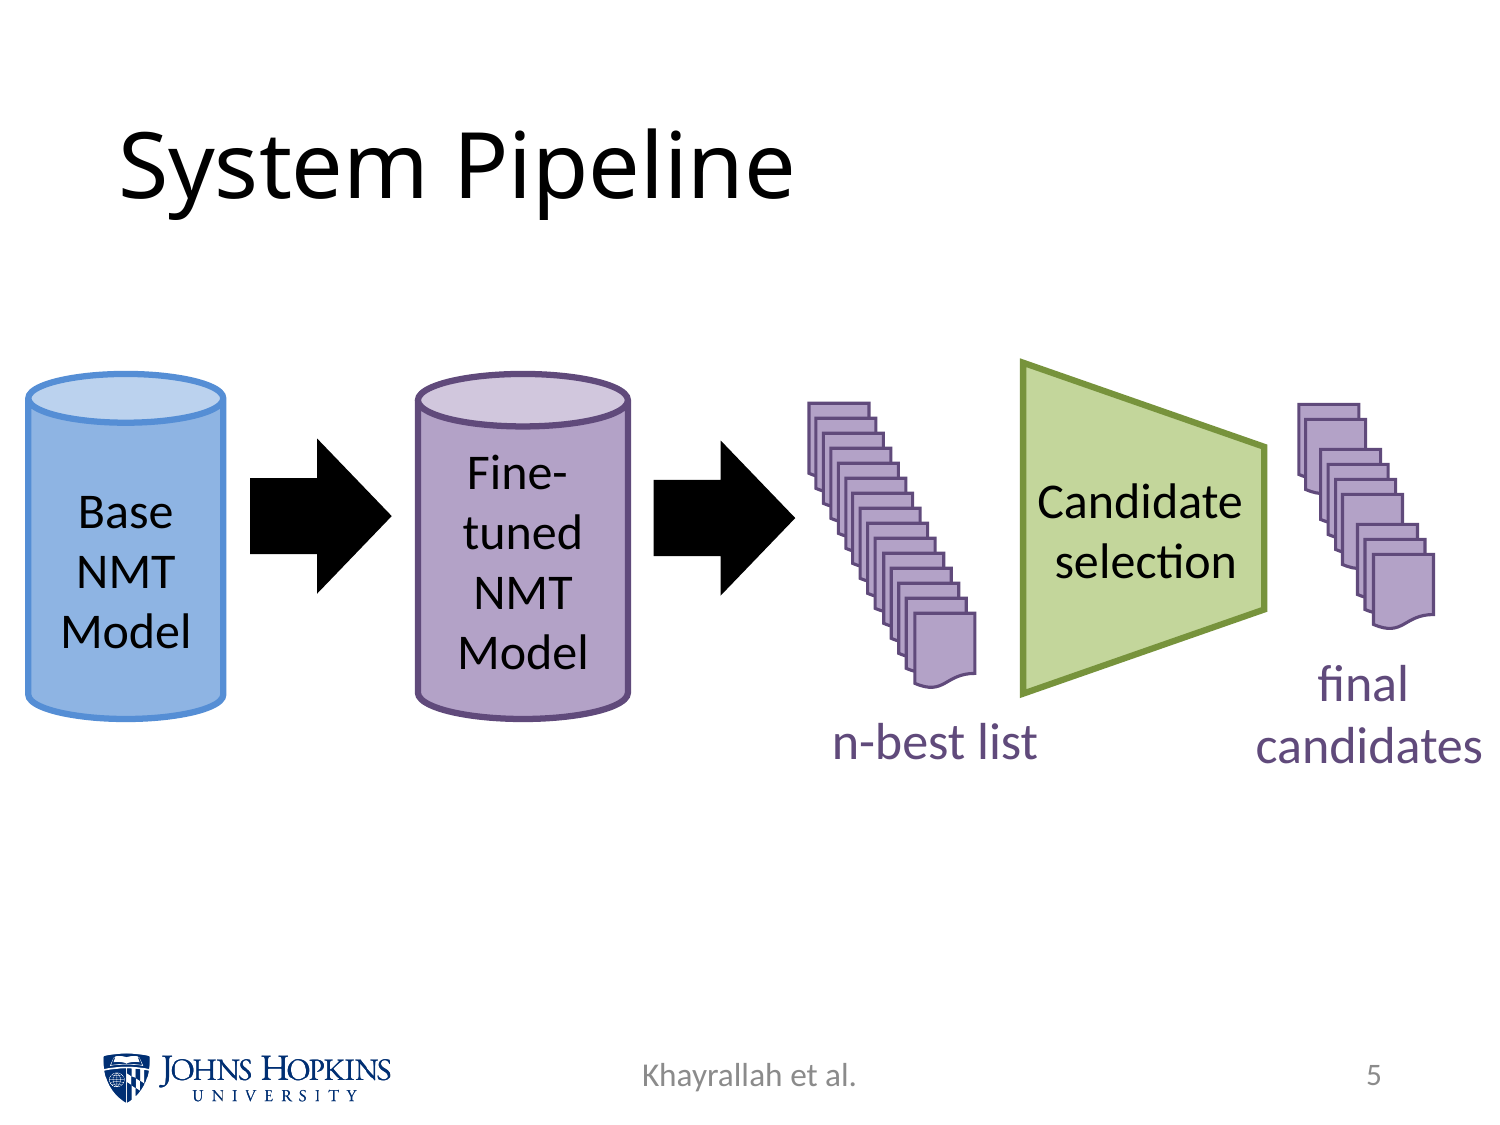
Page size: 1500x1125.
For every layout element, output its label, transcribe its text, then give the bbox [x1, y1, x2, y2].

text_box Fine- tuned NMT Model [417, 373, 629, 720]
text_box Candidate selection [1022, 361, 1266, 696]
title System Pipeline [103, 59, 1397, 278]
text_box [1363, 538, 1426, 614]
text_box n-best list [808, 700, 1062, 778]
text_box [822, 432, 885, 507]
text_box [859, 507, 922, 582]
text_box [1319, 448, 1382, 523]
text_box Base NMT Model [27, 373, 224, 720]
text_box [1356, 523, 1419, 598]
text_box [1304, 418, 1367, 495]
text_box [814, 417, 877, 492]
text_box [874, 537, 937, 612]
text_box [837, 462, 900, 537]
slide_number 4 [1059, 1042, 1397, 1103]
text_box [844, 477, 907, 552]
text_box [1372, 553, 1435, 630]
text_box [882, 552, 945, 627]
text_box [891, 568, 975, 689]
text_box [252, 443, 389, 589]
text_box [1297, 403, 1360, 478]
text_box [808, 402, 871, 477]
text_box [655, 445, 793, 591]
text_box [851, 492, 914, 567]
text_box [866, 522, 929, 597]
footer Khayrallah et al. [496, 1042, 1004, 1103]
text_box [1334, 478, 1397, 553]
text_box final candidates [1156, 642, 1500, 782]
text_box [829, 447, 892, 522]
text_box [1341, 493, 1404, 570]
text_box [1327, 463, 1390, 538]
